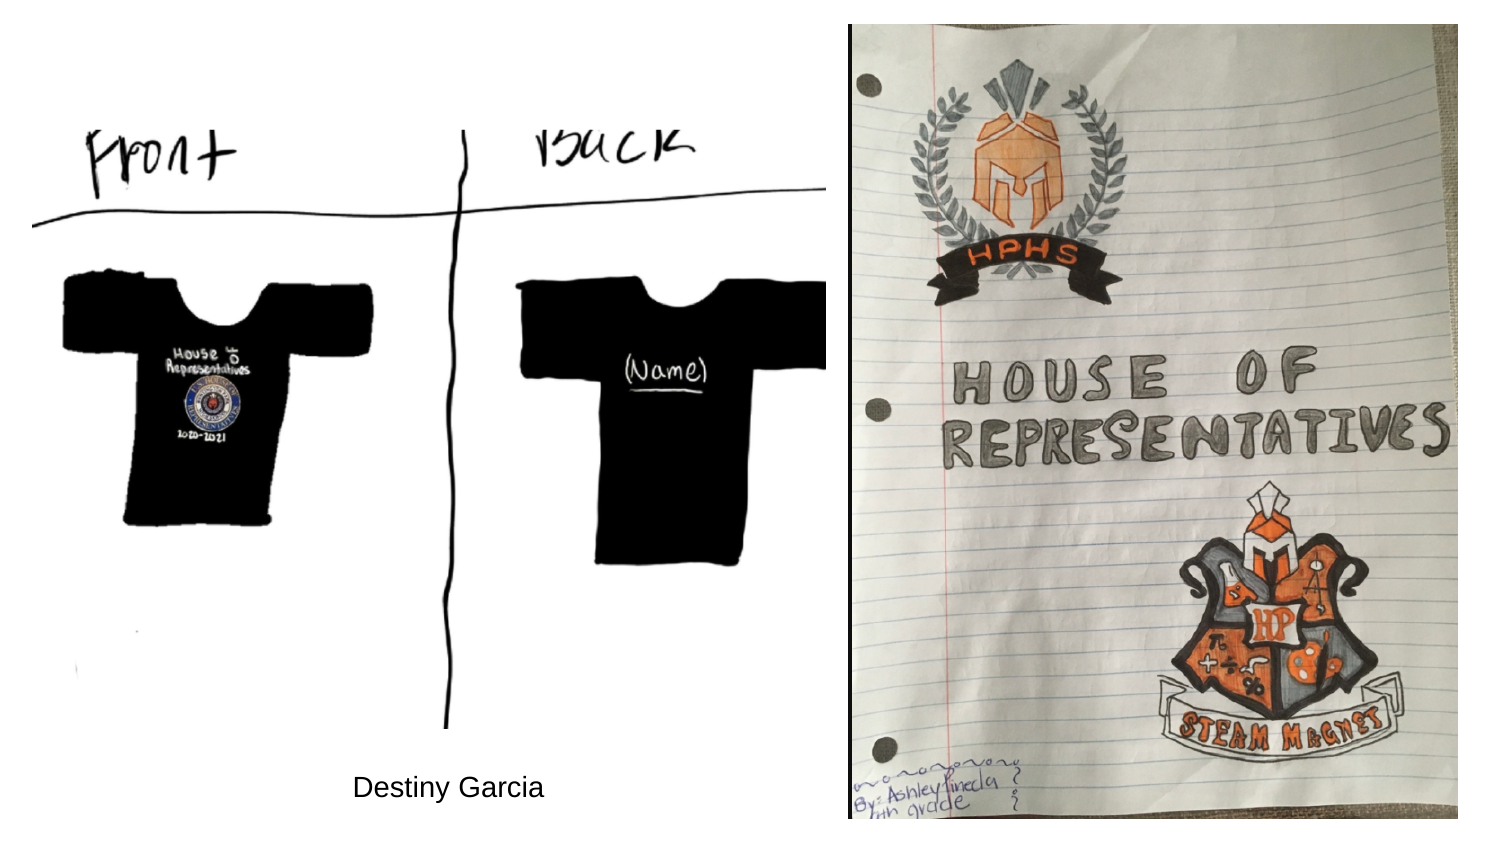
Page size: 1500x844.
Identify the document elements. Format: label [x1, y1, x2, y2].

picture [847, 24, 1458, 819]
picture [33, 31, 825, 826]
